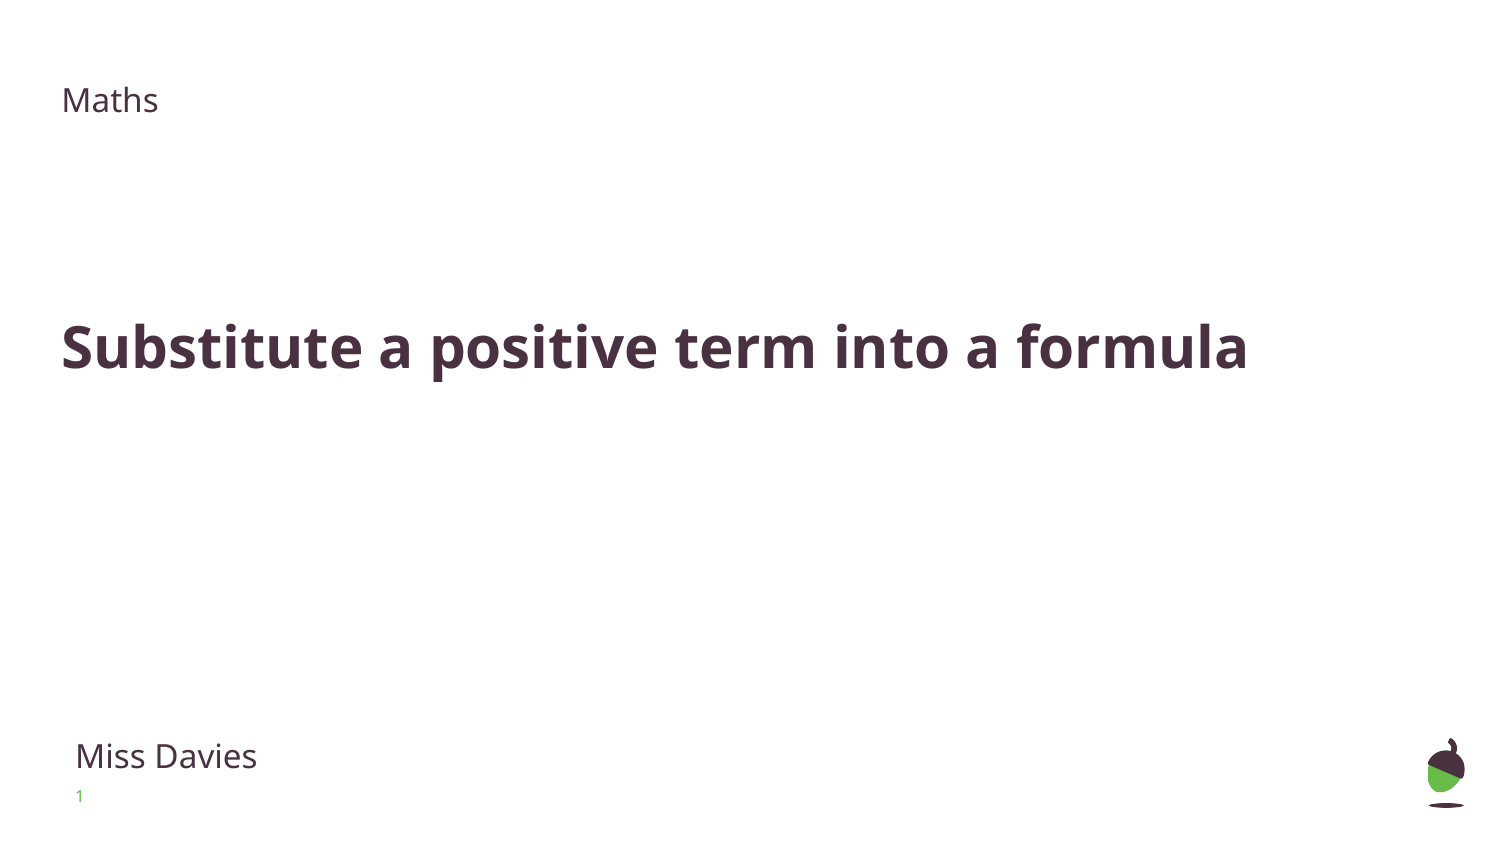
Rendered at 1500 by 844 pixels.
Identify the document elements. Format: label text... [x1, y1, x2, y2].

list Maths [61, 72, 710, 562]
picture [1427, 738, 1465, 808]
subtitle Miss Davies [75, 673, 724, 776]
title Substitute a positive term into a formula [710, 299, 1326, 478]
slide_number ‹#› [75, 786, 194, 816]
